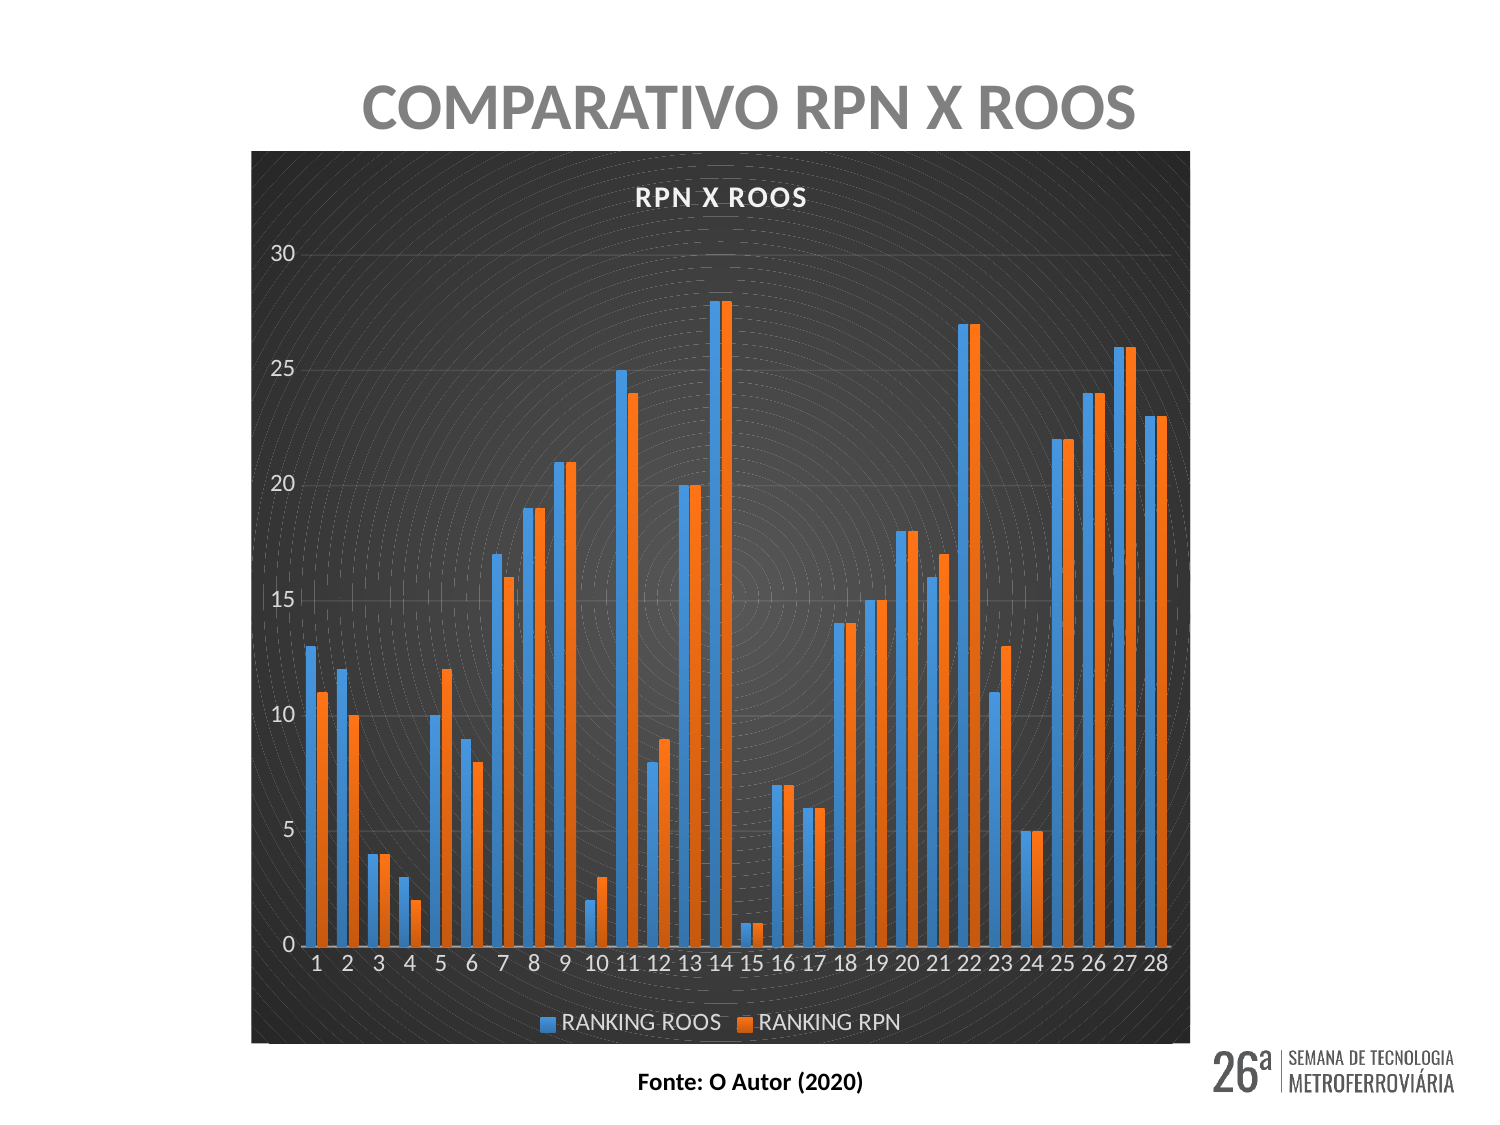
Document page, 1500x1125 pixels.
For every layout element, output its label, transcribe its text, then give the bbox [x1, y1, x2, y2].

picture [1190, 1024, 1470, 1115]
text_box COMPARATIVO RPN X ROOS [170, 55, 1330, 150]
text_box Fonte: O Autor (2020) [462, 1044, 939, 1103]
chart [251, 151, 1191, 1044]
